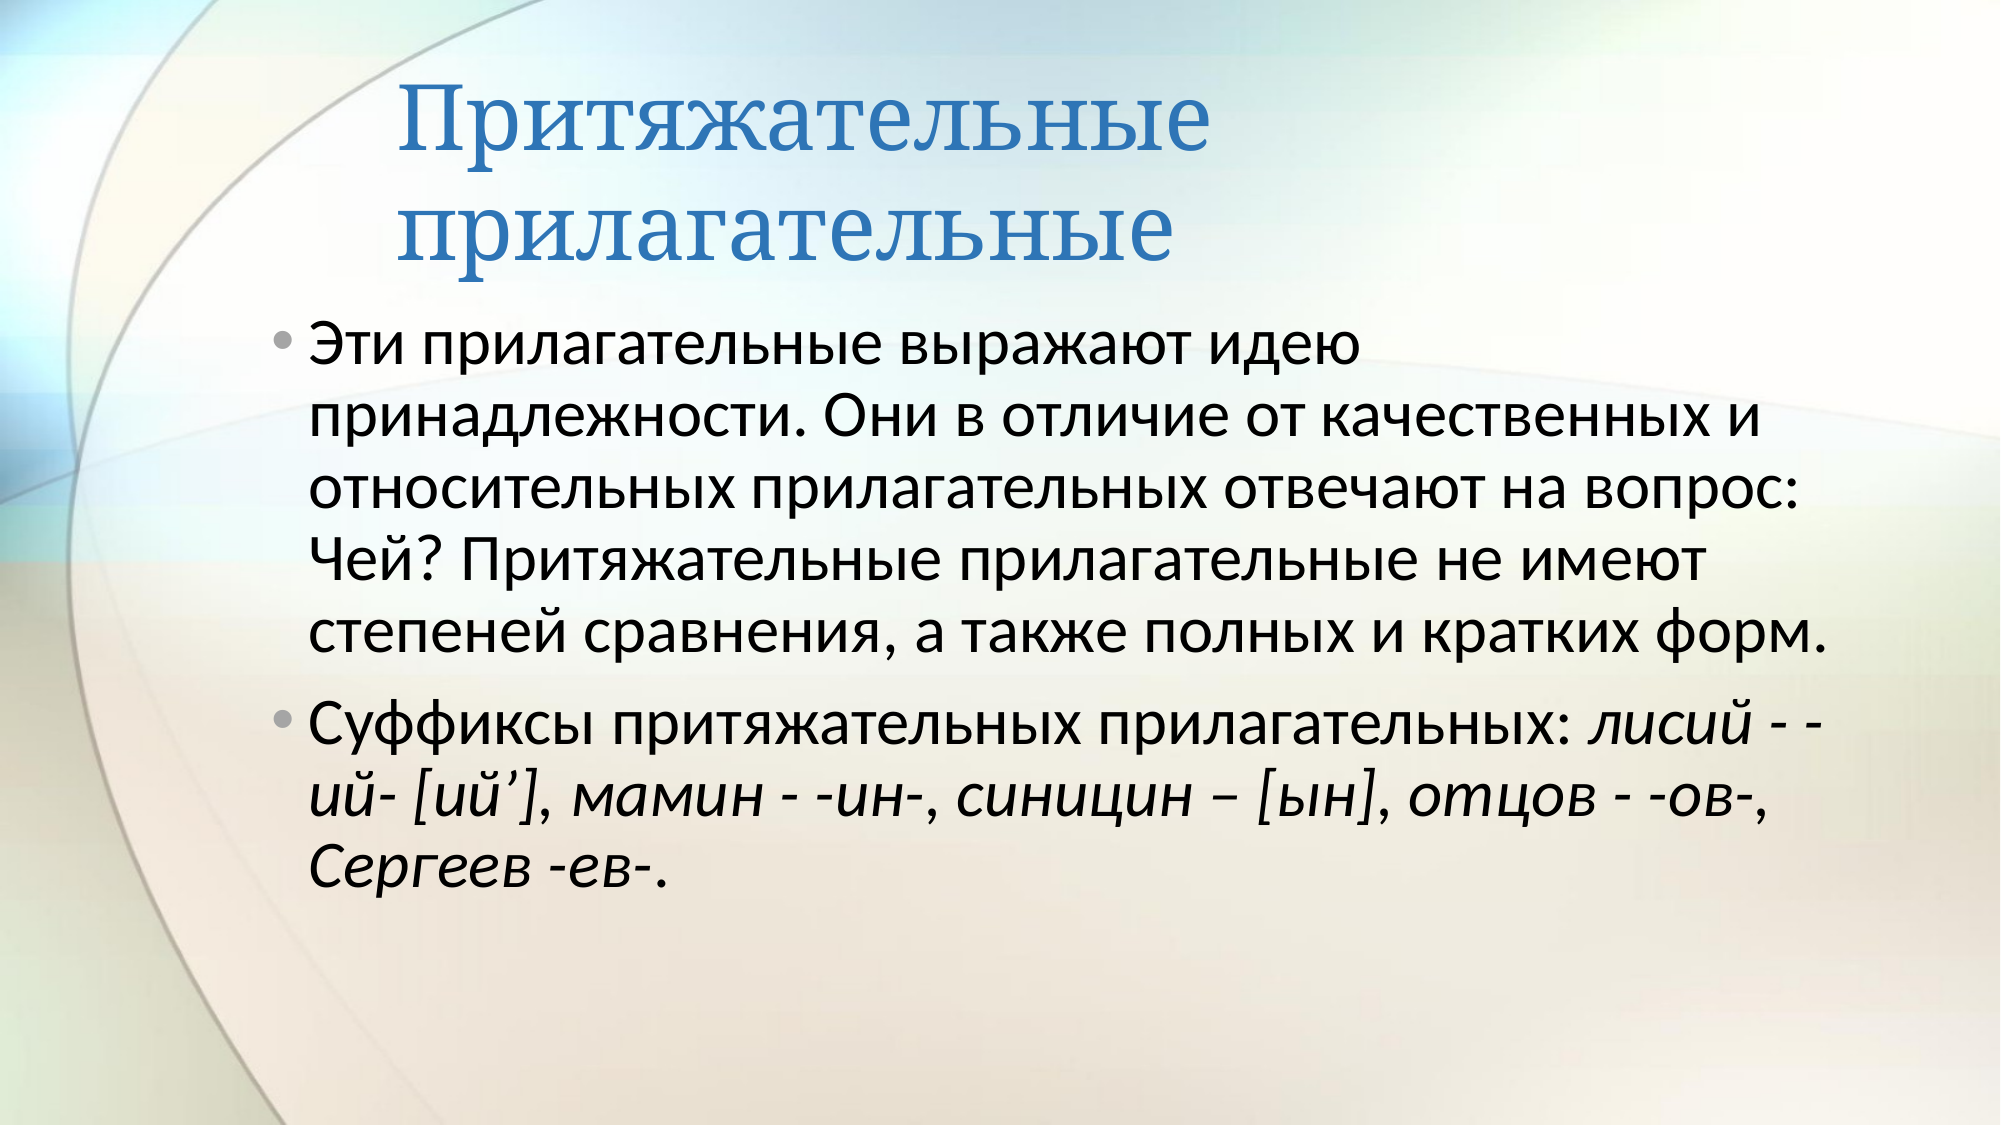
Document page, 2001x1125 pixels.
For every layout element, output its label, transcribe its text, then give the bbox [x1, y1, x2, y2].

picture [0, 0, 2001, 1125]
list Эти прилагательные выражают идею принадлежности. Они в отличие от качественных и относительных прилагательных отвечают на вопрос: Чей? Притяжательные прилагательные не имеют степеней сравнения, а также полных и кратких форм. Суффиксы притяжательных прилагательных: лисий - -ий- [ий’], мамин - -ин-, синицин – [ын], отцов - -ов-, Сергеев -ев-. [256, 299, 1863, 1014]
title Притяжательные прилагательные [381, 59, 1863, 278]
